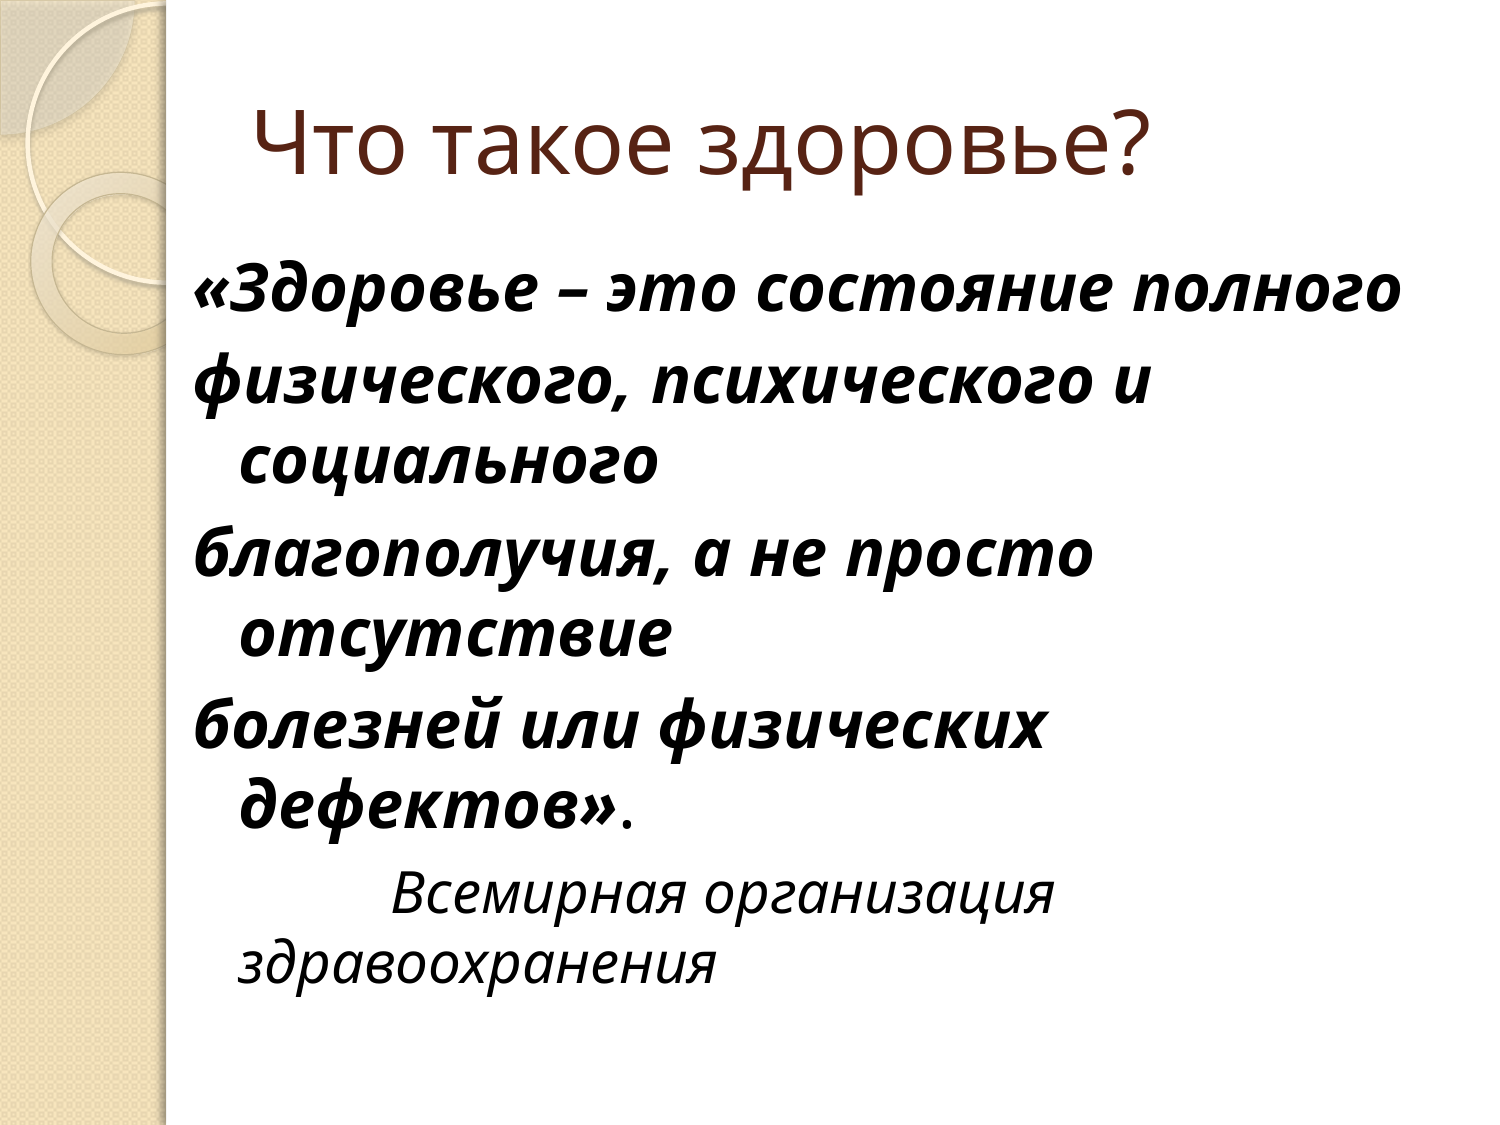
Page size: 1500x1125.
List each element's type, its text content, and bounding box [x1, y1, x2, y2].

list «Здоровье – это состояние полного физического, психического и социального благополучия, а не просто отсутствие болезней или физических дефектов». Всемирная организация здравоохранения [164, 237, 1466, 1025]
title Что такое здоровье? [235, 45, 1466, 233]
